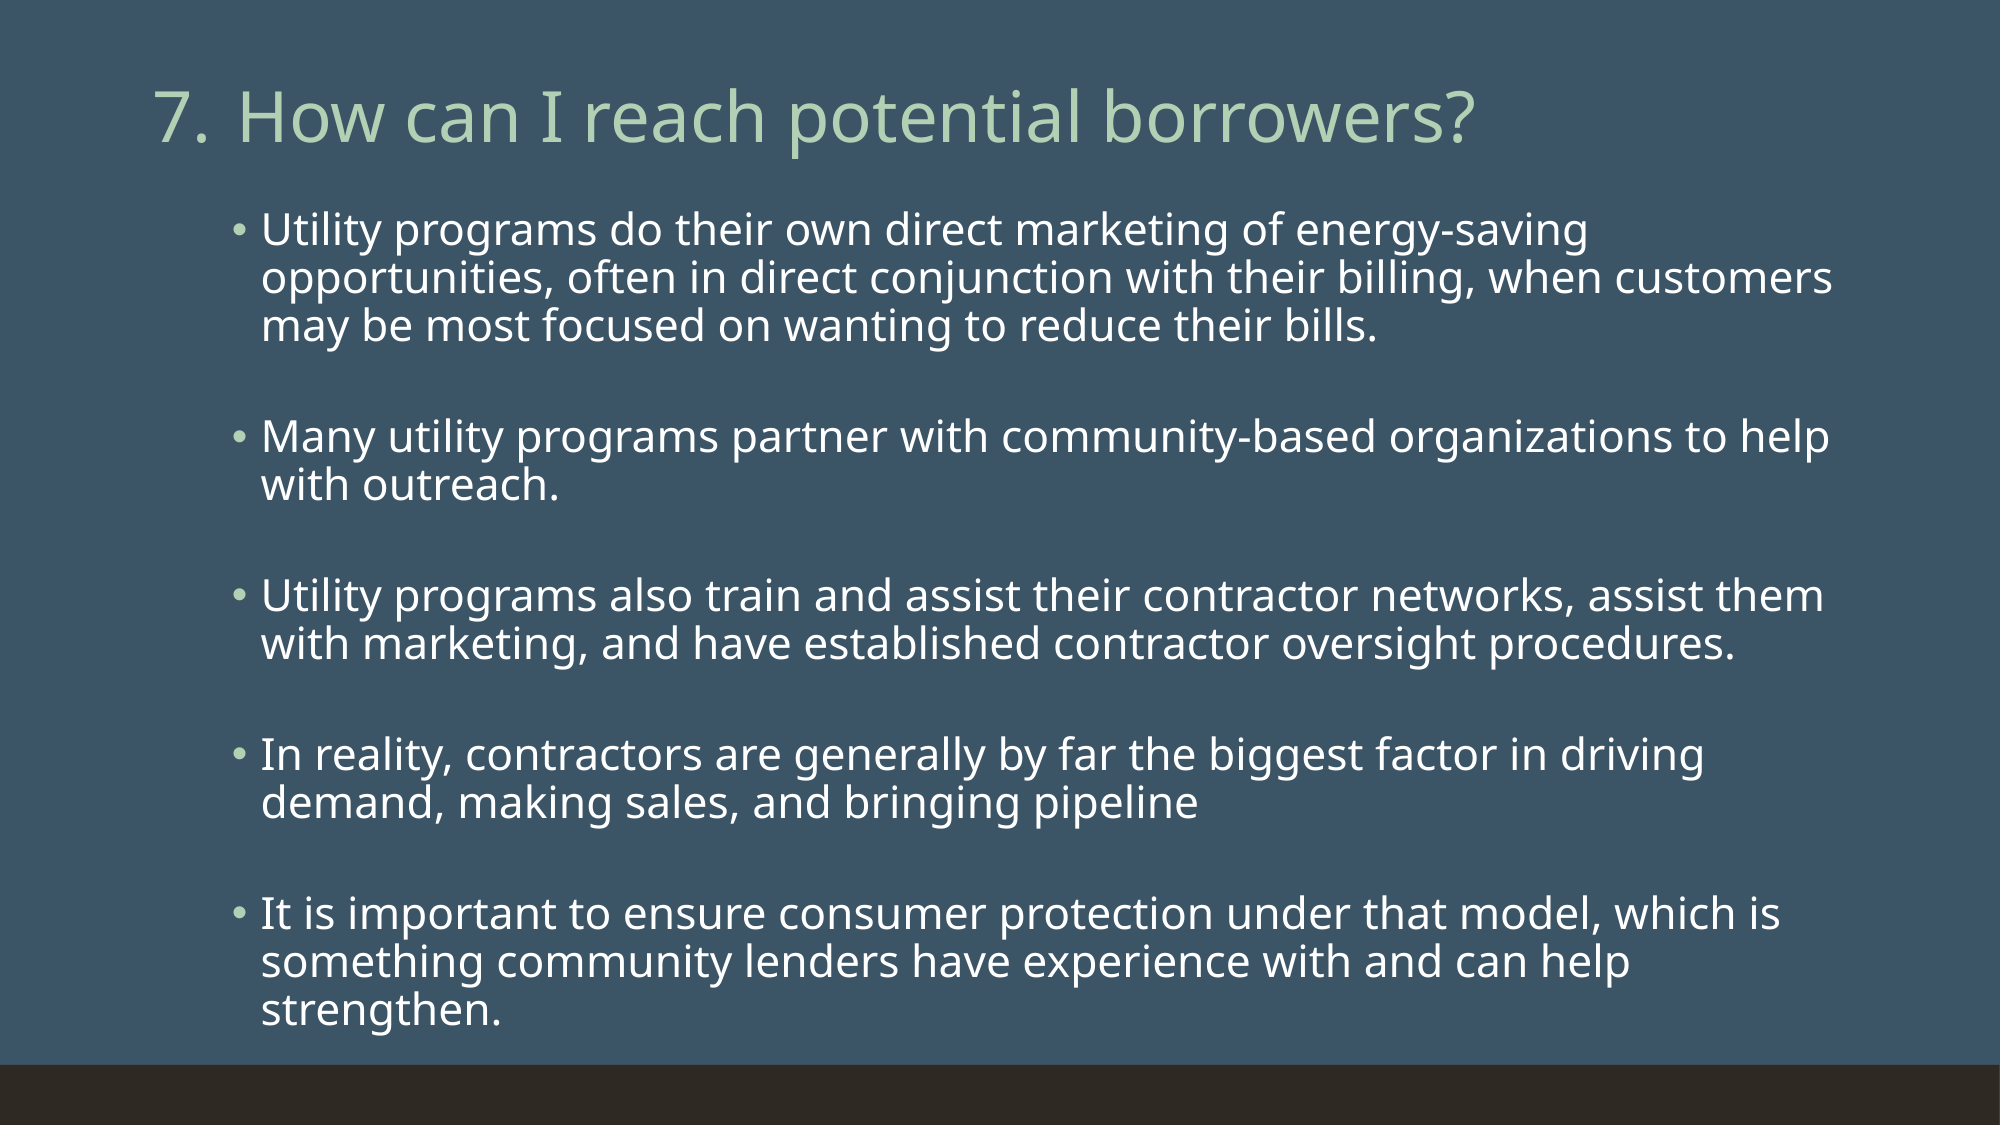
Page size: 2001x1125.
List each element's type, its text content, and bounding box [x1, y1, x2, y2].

title How can I reach potential borrowers? [137, 59, 1863, 165]
list Utility programs do their own direct marketing of energy-saving opportunities, often in direct conjunction with their billing, when customers may be most focused on wanting to reduce their bills. Many utility programs partner with community-based organizations to help with outreach. Utility programs also train and assist their contractor networks, assist them with marketing, and have established contractor oversight procedures. In reality, contractors are generally by far the biggest factor in driving demand, making sales, and bringing pipeline It is important to ensure consumer protection under that model, which is something community lenders have experience with and can help strengthen. [137, 200, 1863, 1055]
